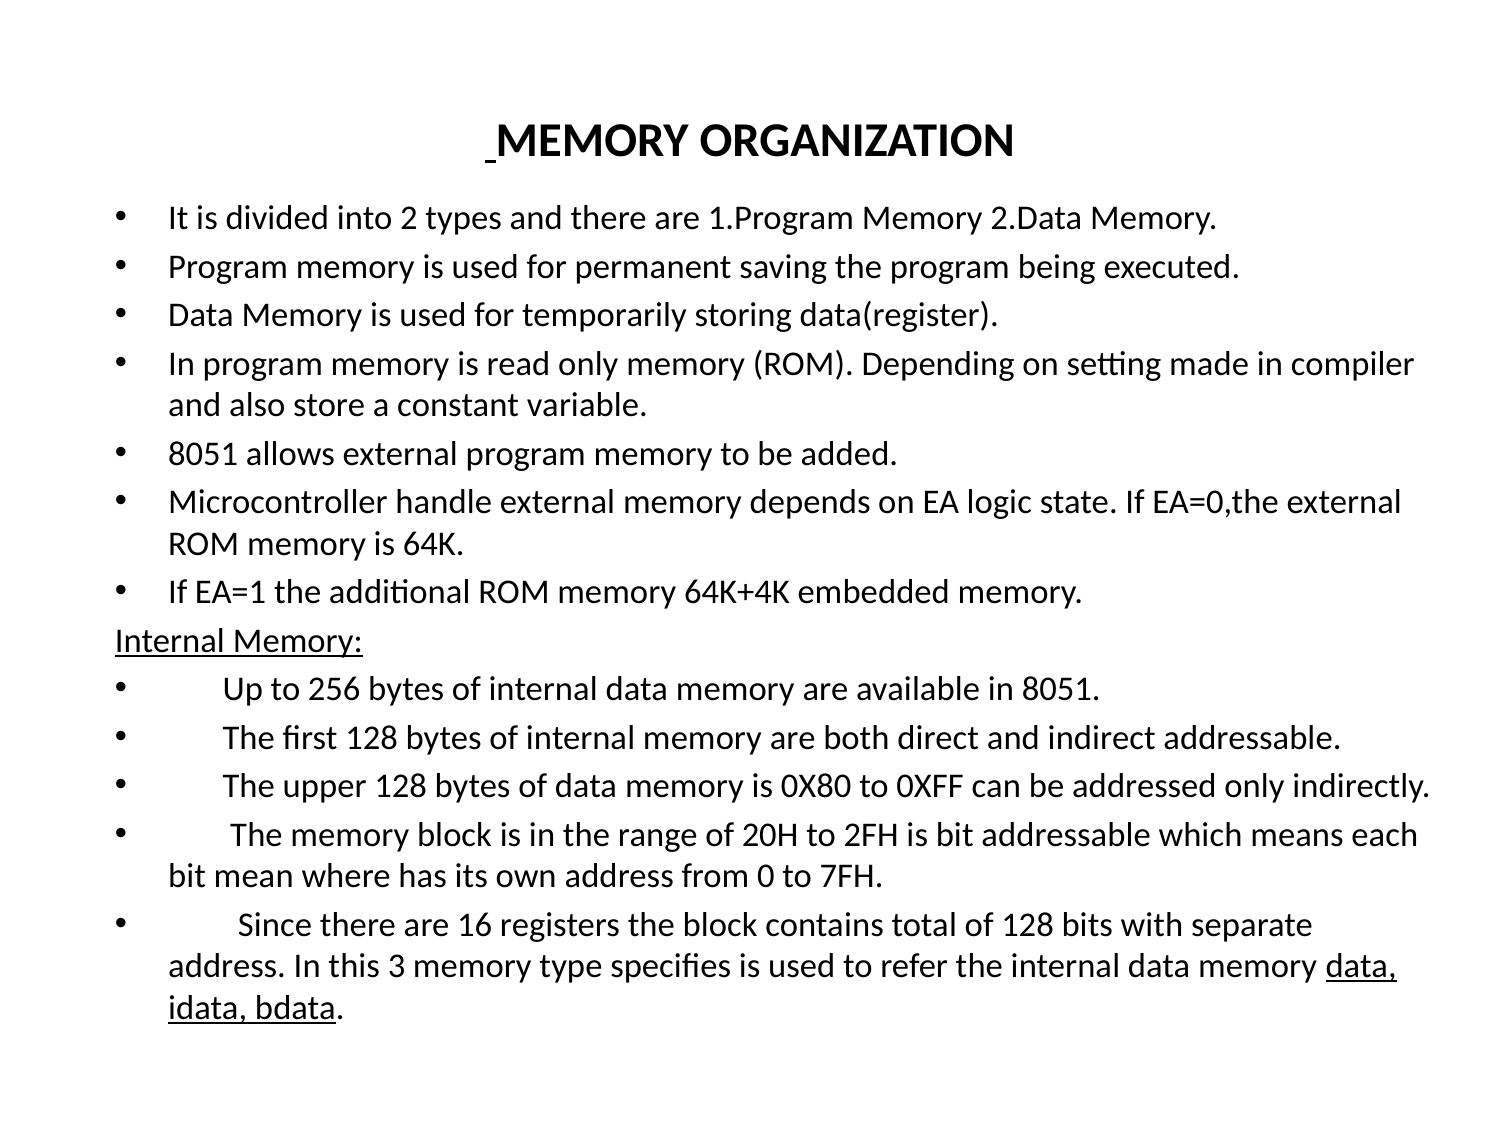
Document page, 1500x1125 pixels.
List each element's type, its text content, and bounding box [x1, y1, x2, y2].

list It is divided into 2 types and there are 1.Program Memory 2.Data Memory. Program memory is used for permanent saving the program being executed. Data Memory is used for temporarily storing data(register). In program memory is read only memory (ROM). Depending on setting made in compiler and also store a constant variable. 8051 allows external program memory to be added. Microcontroller handle external memory depends on EA logic state. If EA=0,the external ROM memory is 64K. If EA=1 the additional ROM memory 64K+4K embedded memory. Internal Memory: Up to 256 bytes of internal data memory are available in 8051. The first 128 bytes of internal memory are both direct and indirect addressable. The upper 128 bytes of data memory is 0X80 to 0XFF can be addressed only indirectly. The memory block is in the range of 20H to 2FH is bit addressable which means each bit mean where has its own address from 0 to 7FH. Since there are 16 registers the block contains total of 128 bits with separate address. In this 3 memory type specifies is used to refer the internal data memory data, idata, bdata. [99, 187, 1450, 1038]
title MEMORY ORGANIZATION [75, 99, 1425, 233]
